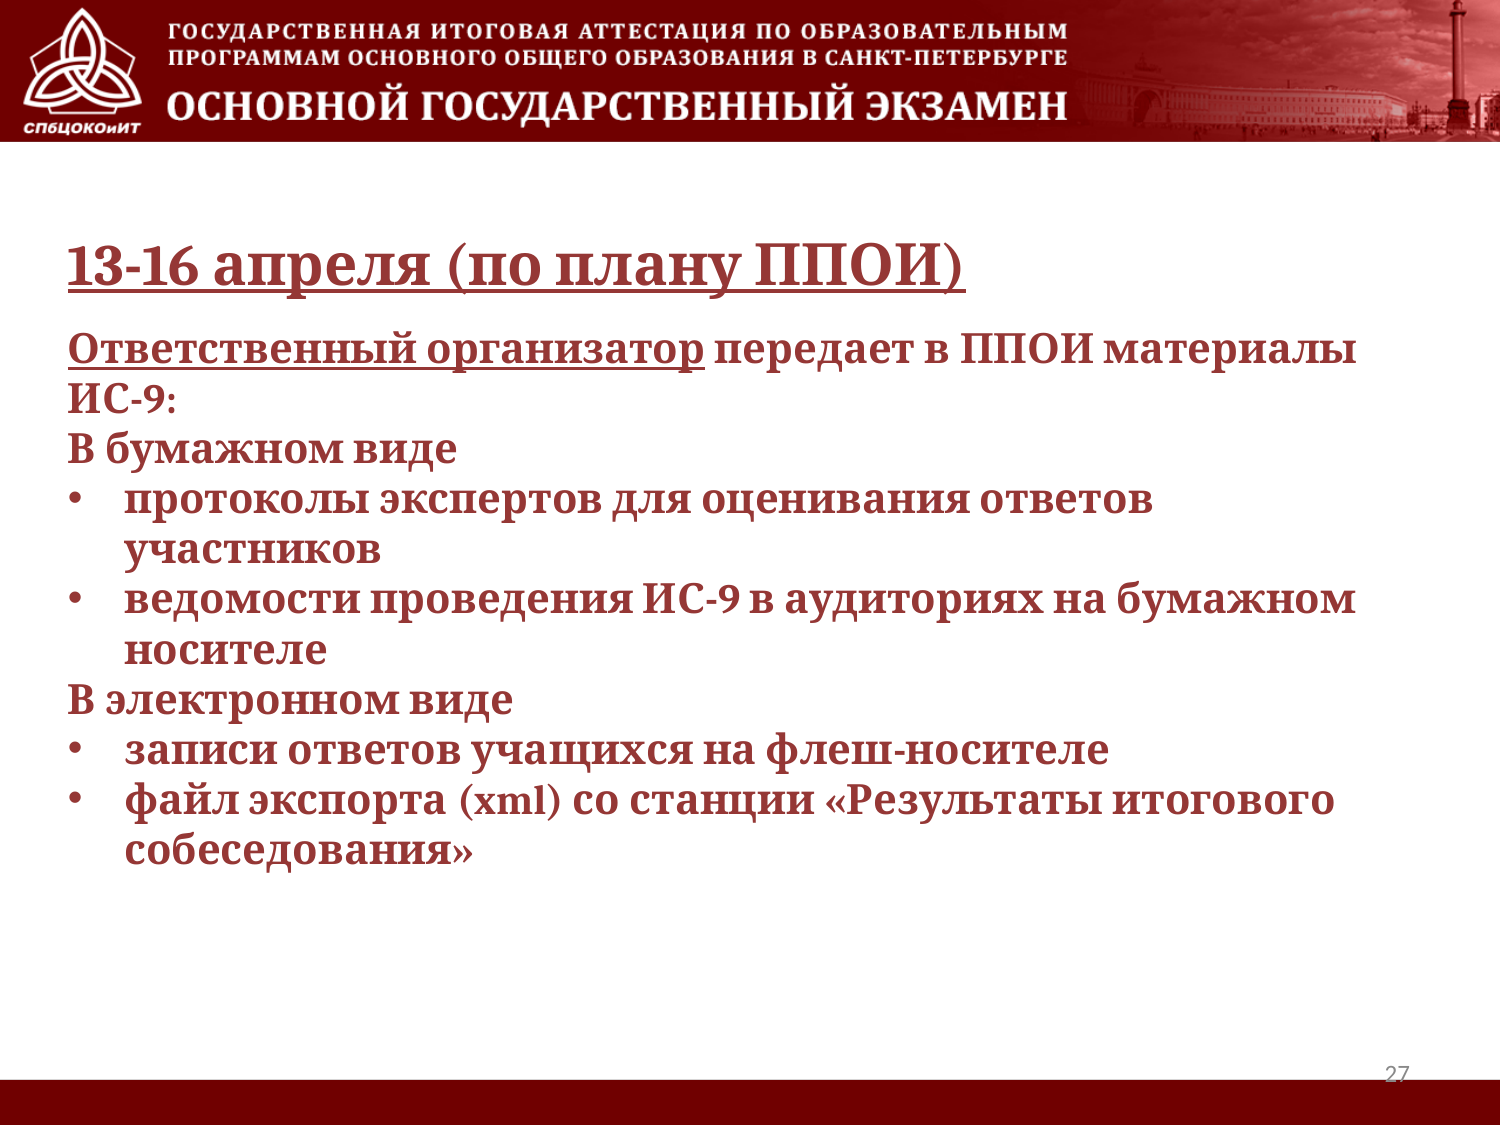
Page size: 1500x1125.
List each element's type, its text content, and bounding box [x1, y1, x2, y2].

slide_number 27 [1074, 1042, 1425, 1103]
picture [0, 0, 1500, 1125]
text_box 13-16 апреля (по плану ППОИ) Ответственный организатор передает в ППОИ материалы ИС-9: В бумажном виде протоколы экспертов для оценивания ответов участников ведомости проведения ИС-9 в аудиториях на бумажном носителе В электронном виде записи ответов учащихся на флеш-носителе файл экспорта (xml) со станции «Результаты итогового собеседования» [53, 219, 1388, 880]
